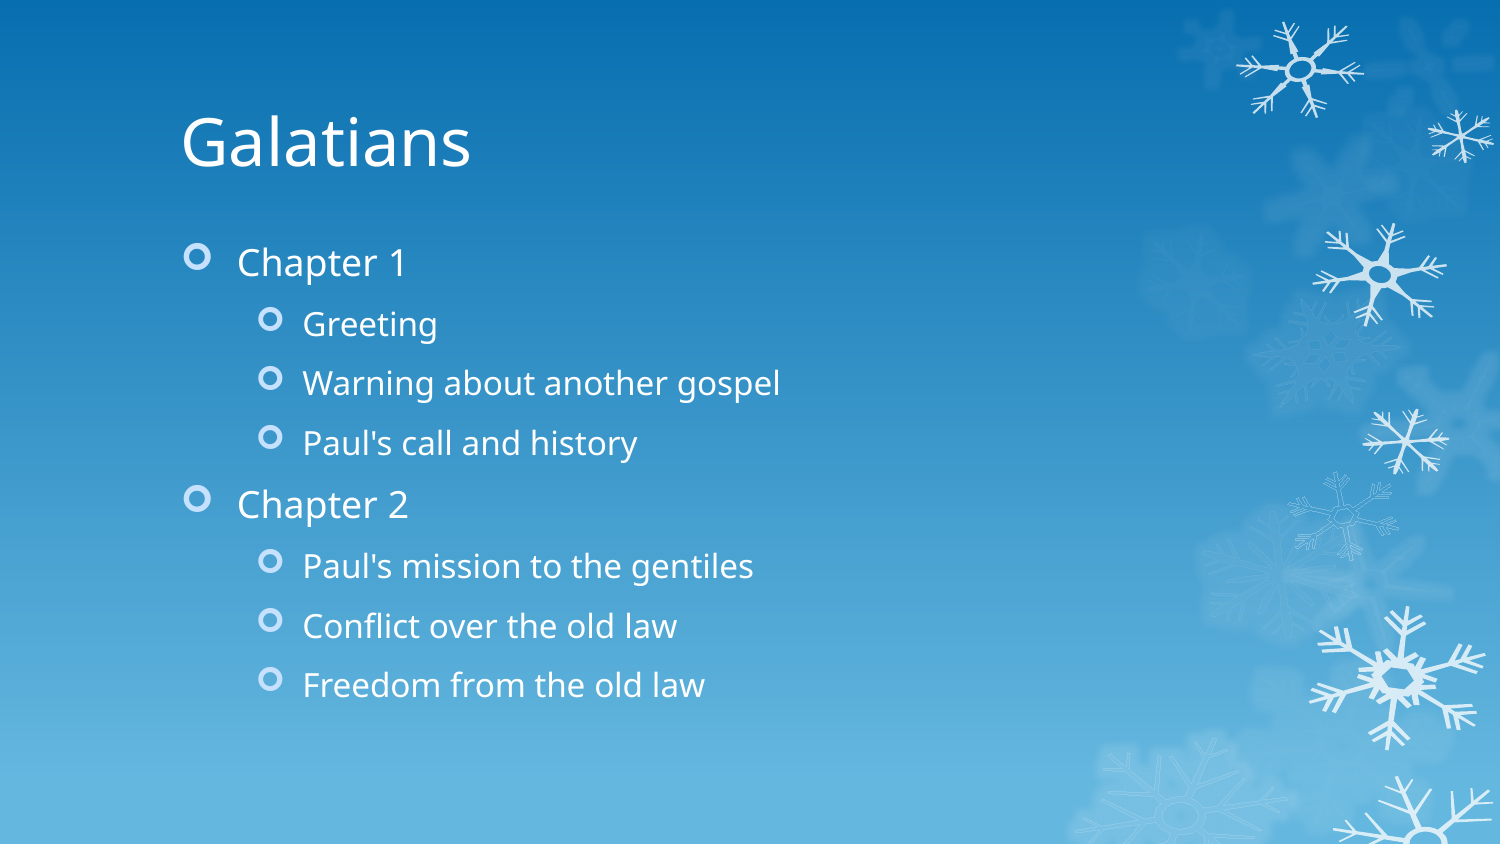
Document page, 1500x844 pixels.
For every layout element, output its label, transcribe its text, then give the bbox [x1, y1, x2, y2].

list Chapter 1 Greeting Warning about another gospel Paul's call and history Chapter 2 Paul's mission to the gentiles Conflict over the old law Freedom from the old law [165, 222, 1335, 721]
title Galatians [165, 83, 1335, 197]
